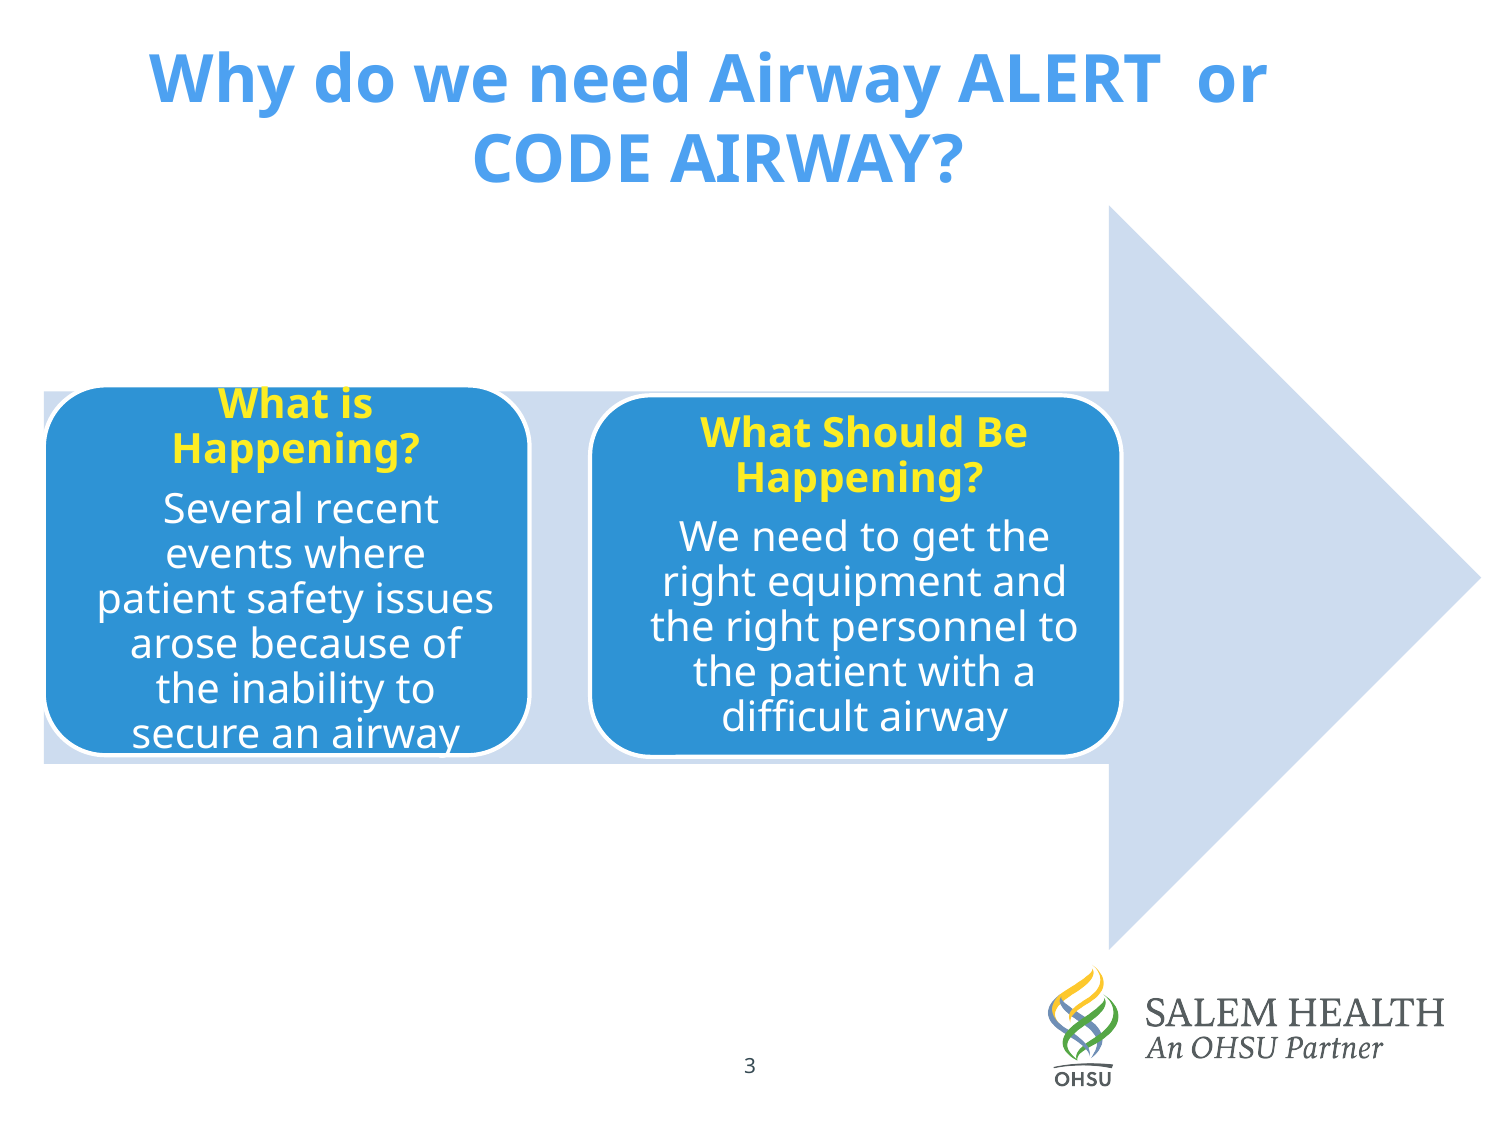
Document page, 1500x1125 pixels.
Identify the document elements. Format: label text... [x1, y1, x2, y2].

list Why do we need Airway ALERT or CODE AIRWAY? [43, 28, 1393, 204]
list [43, 205, 1482, 951]
picture [1038, 954, 1455, 1097]
